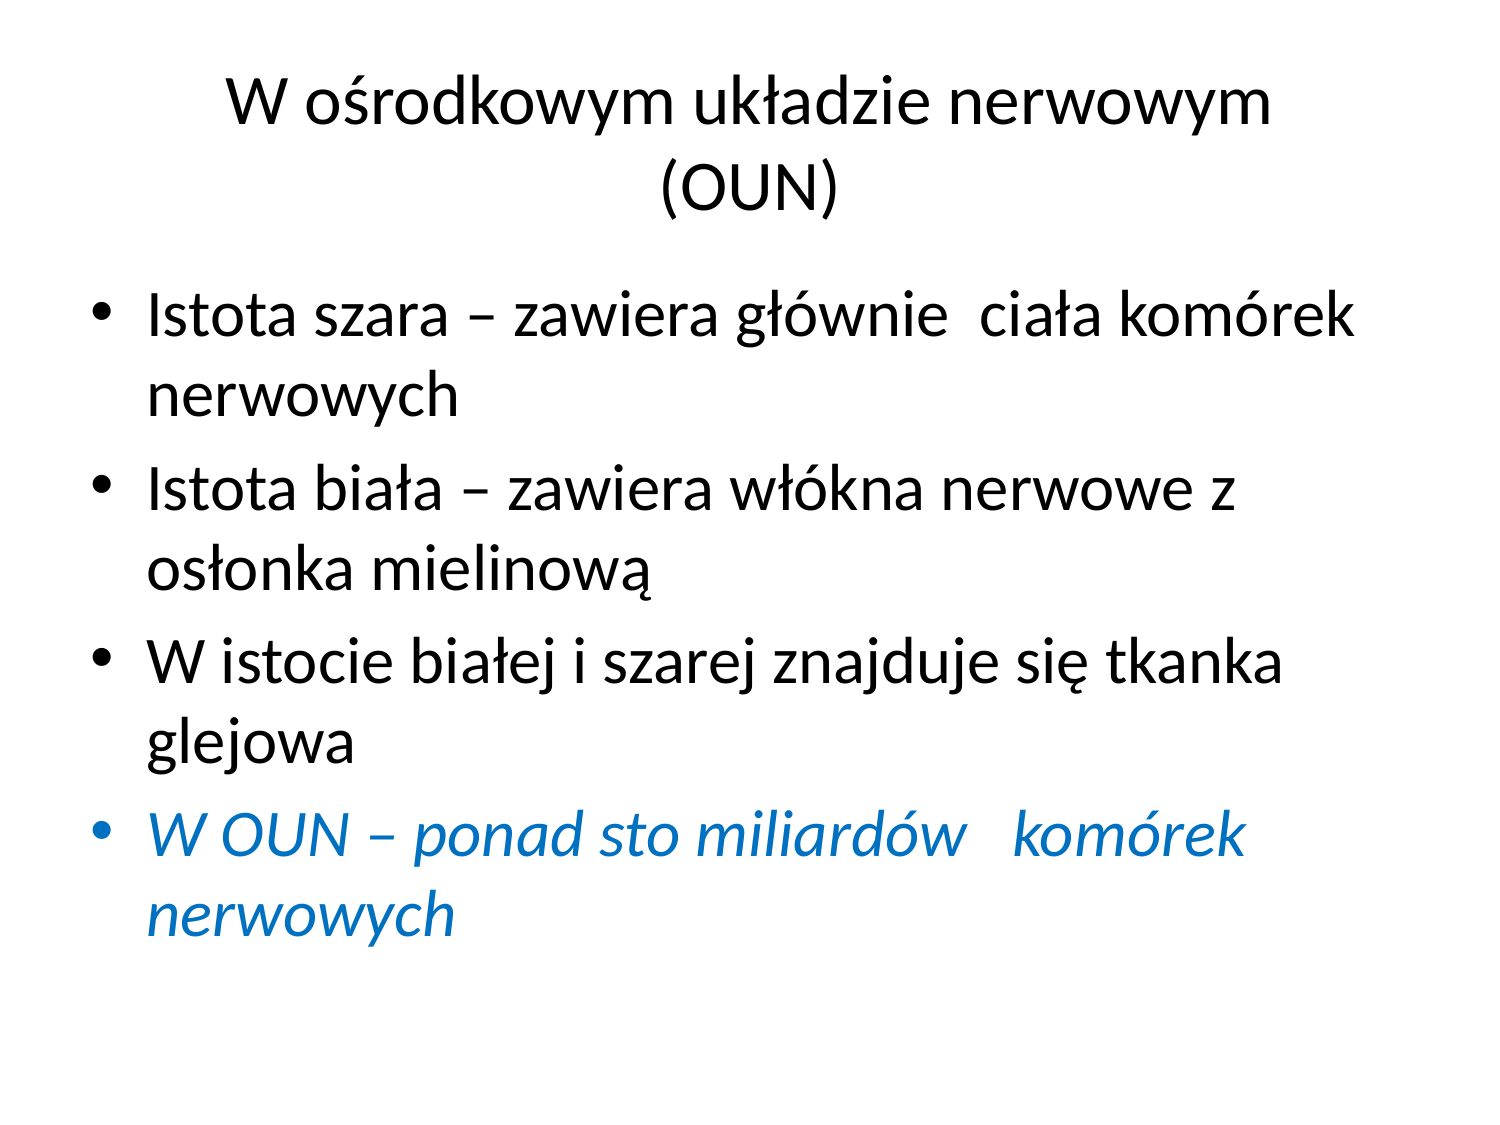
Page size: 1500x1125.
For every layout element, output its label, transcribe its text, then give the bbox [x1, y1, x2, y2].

list Istota szara – zawiera głównie ciała komórek nerwowych Istota biała – zawiera włókna nerwowe z osłonka mielinową W istocie białej i szarej znajduje się tkanka glejowa W OUN – ponad sto miliardów komórek nerwowych [75, 262, 1425, 1005]
title W ośrodkowym układzie nerwowym (OUN) [75, 45, 1425, 233]
